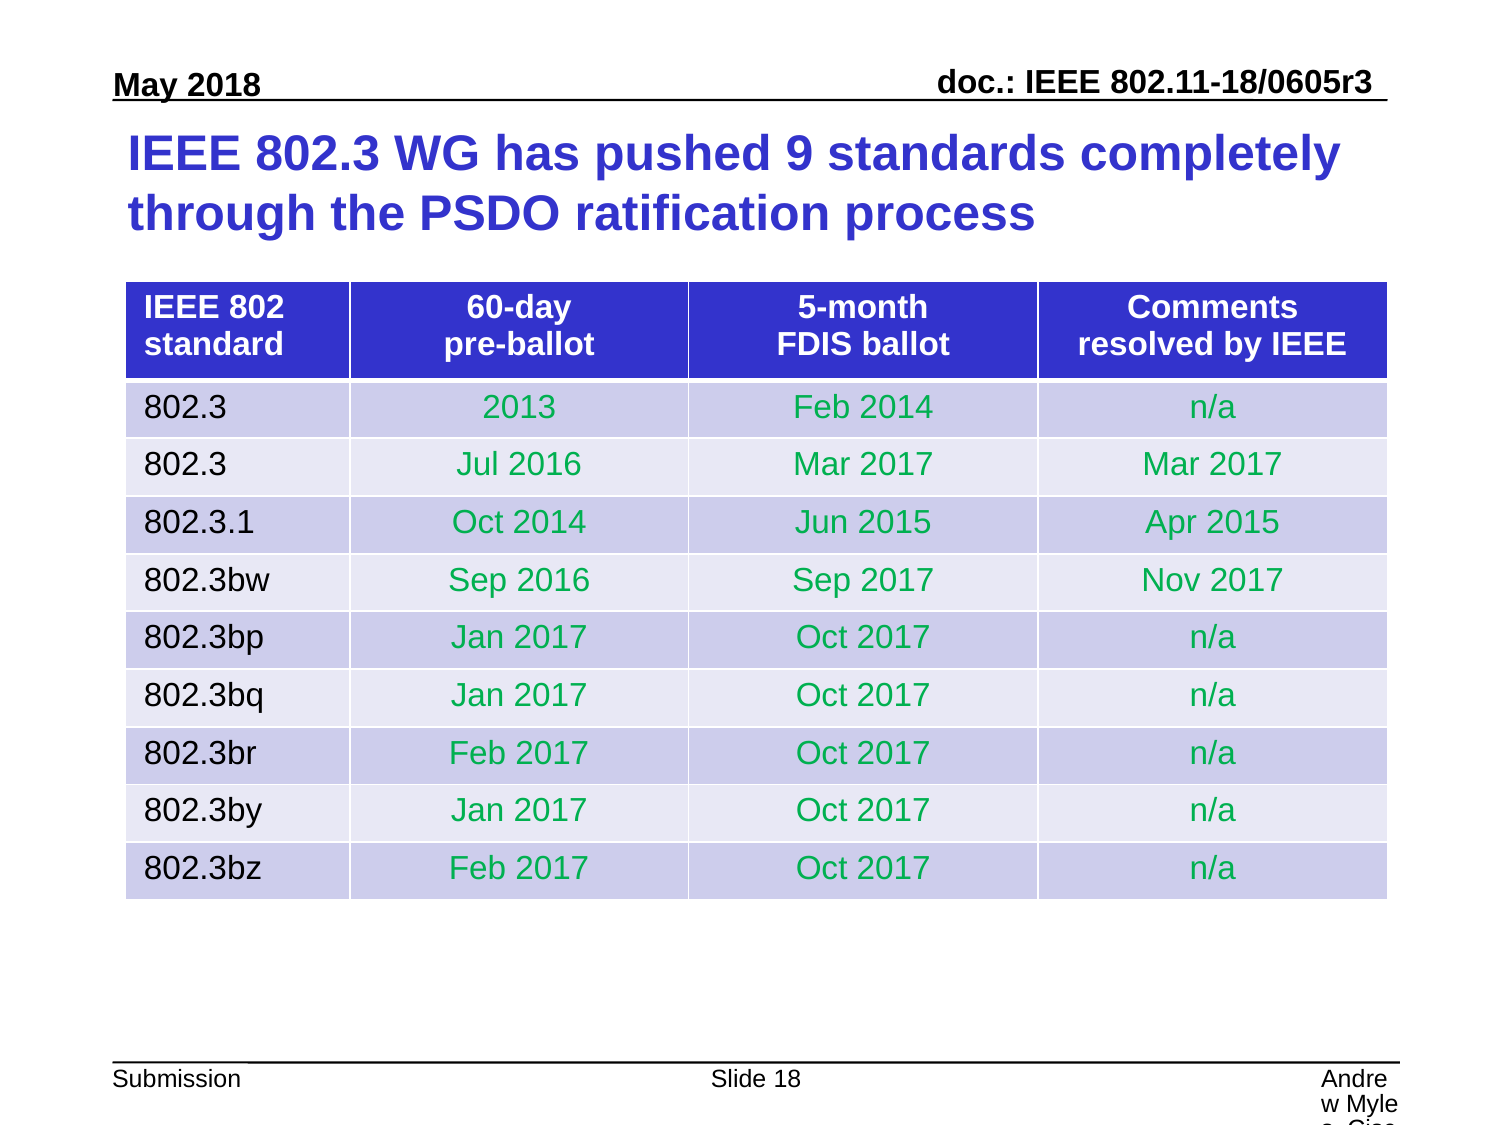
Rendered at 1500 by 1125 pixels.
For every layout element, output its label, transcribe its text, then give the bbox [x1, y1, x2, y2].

table_header 5-month FDIS ballot [689, 282, 1037, 378]
table_cell Jan 2017 [351, 785, 688, 841]
table_cell Sep 2017 [689, 555, 1037, 610]
table_cell Apr 2015 [1039, 497, 1387, 553]
table_cell n/a [1039, 843, 1387, 899]
table_cell n/a [1039, 383, 1387, 437]
table_cell Oct 2017 [689, 728, 1037, 784]
table_cell n/a [1039, 785, 1387, 841]
table_cell Oct 2017 [689, 785, 1037, 841]
table_header IEEE 802 standard [126, 282, 349, 378]
table_cell 802.3br [126, 728, 349, 784]
table_cell 802.3bw [126, 555, 349, 610]
table_cell Feb 2017 [351, 843, 688, 899]
table_cell Oct 2017 [689, 843, 1037, 899]
table_cell Mar 2017 [689, 439, 1037, 495]
title IEEE 802.3 WG has pushed 9 standards completely through the PSDO ratification process [112, 112, 1388, 288]
table_cell Jul 2016 [351, 439, 688, 495]
table_cell 802.3bz [126, 843, 349, 899]
table_cell 802.3 [126, 439, 349, 495]
table_cell Oct 2017 [689, 612, 1037, 668]
table_cell Nov 2017 [1039, 555, 1387, 610]
table_cell n/a [1039, 612, 1387, 668]
table_cell Jan 2017 [351, 670, 688, 726]
table_cell 802.3by [126, 785, 349, 841]
table_cell Jun 2015 [689, 497, 1037, 553]
table_cell 802.3bq [126, 670, 349, 726]
table_cell Mar 2017 [1039, 439, 1387, 495]
table_cell 802.3 [126, 383, 349, 437]
table_header Comments resolved by IEEE [1039, 282, 1387, 378]
table_cell n/a [1039, 728, 1387, 784]
table_cell Oct 2017 [689, 670, 1037, 726]
footer Andrew Myles, Cisco [1320, 1061, 1402, 1093]
table_cell 802.3bp [126, 612, 349, 668]
table_cell Jan 2017 [351, 612, 688, 668]
table_cell 2013 [351, 383, 688, 437]
table_cell Feb 2014 [689, 383, 1037, 437]
slide_number Slide 18 [709, 1061, 803, 1093]
table_cell Oct 2014 [351, 497, 688, 553]
table_cell Feb 2017 [351, 728, 688, 784]
table_header 60-day pre-ballot [351, 282, 688, 378]
table_cell 802.3.1 [126, 497, 349, 553]
table_cell Sep 2016 [351, 555, 688, 610]
table_cell n/a [1039, 670, 1387, 726]
